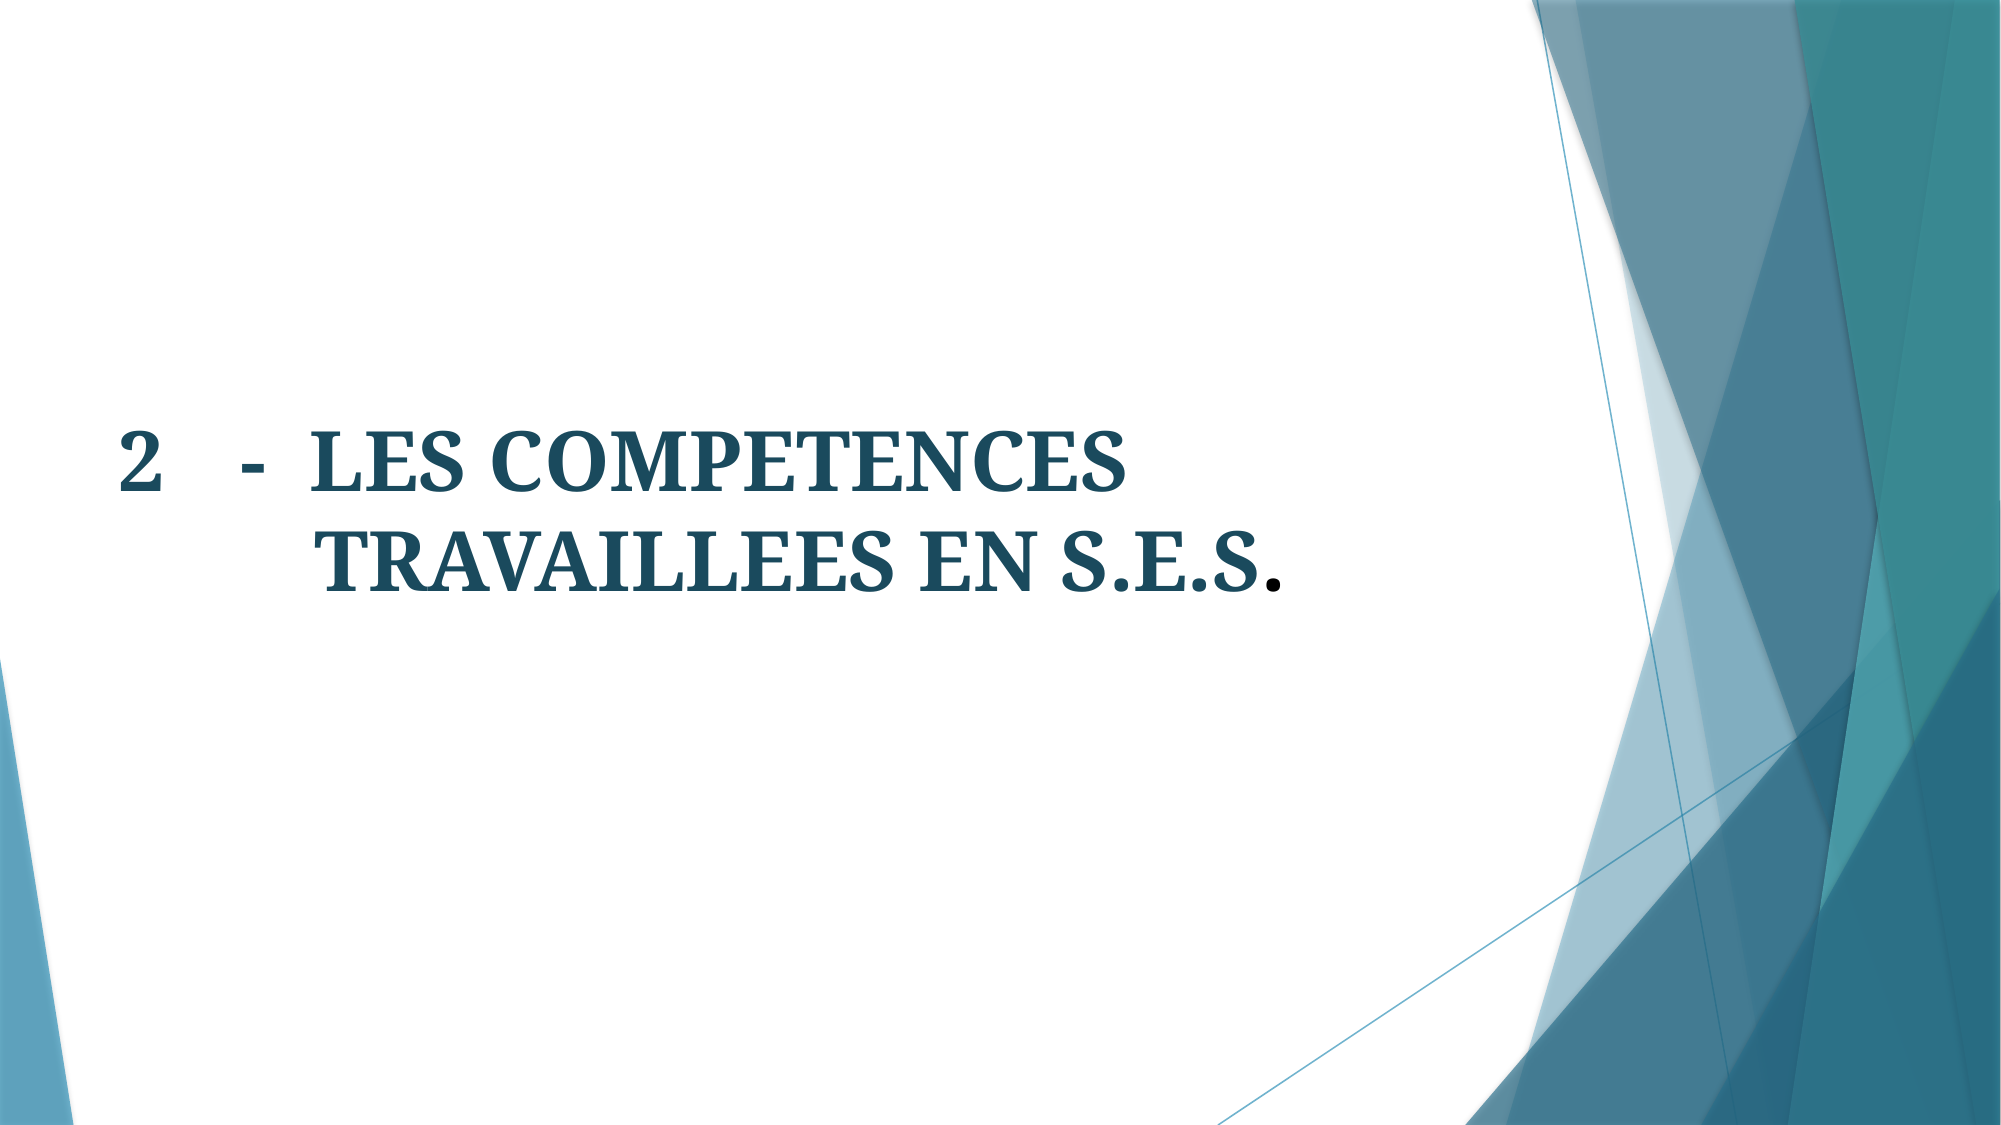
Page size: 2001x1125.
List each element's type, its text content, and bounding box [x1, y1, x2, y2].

text_box - LES COMPETENCES TRAVAILLEES EN S.E.S. [103, 400, 1545, 615]
